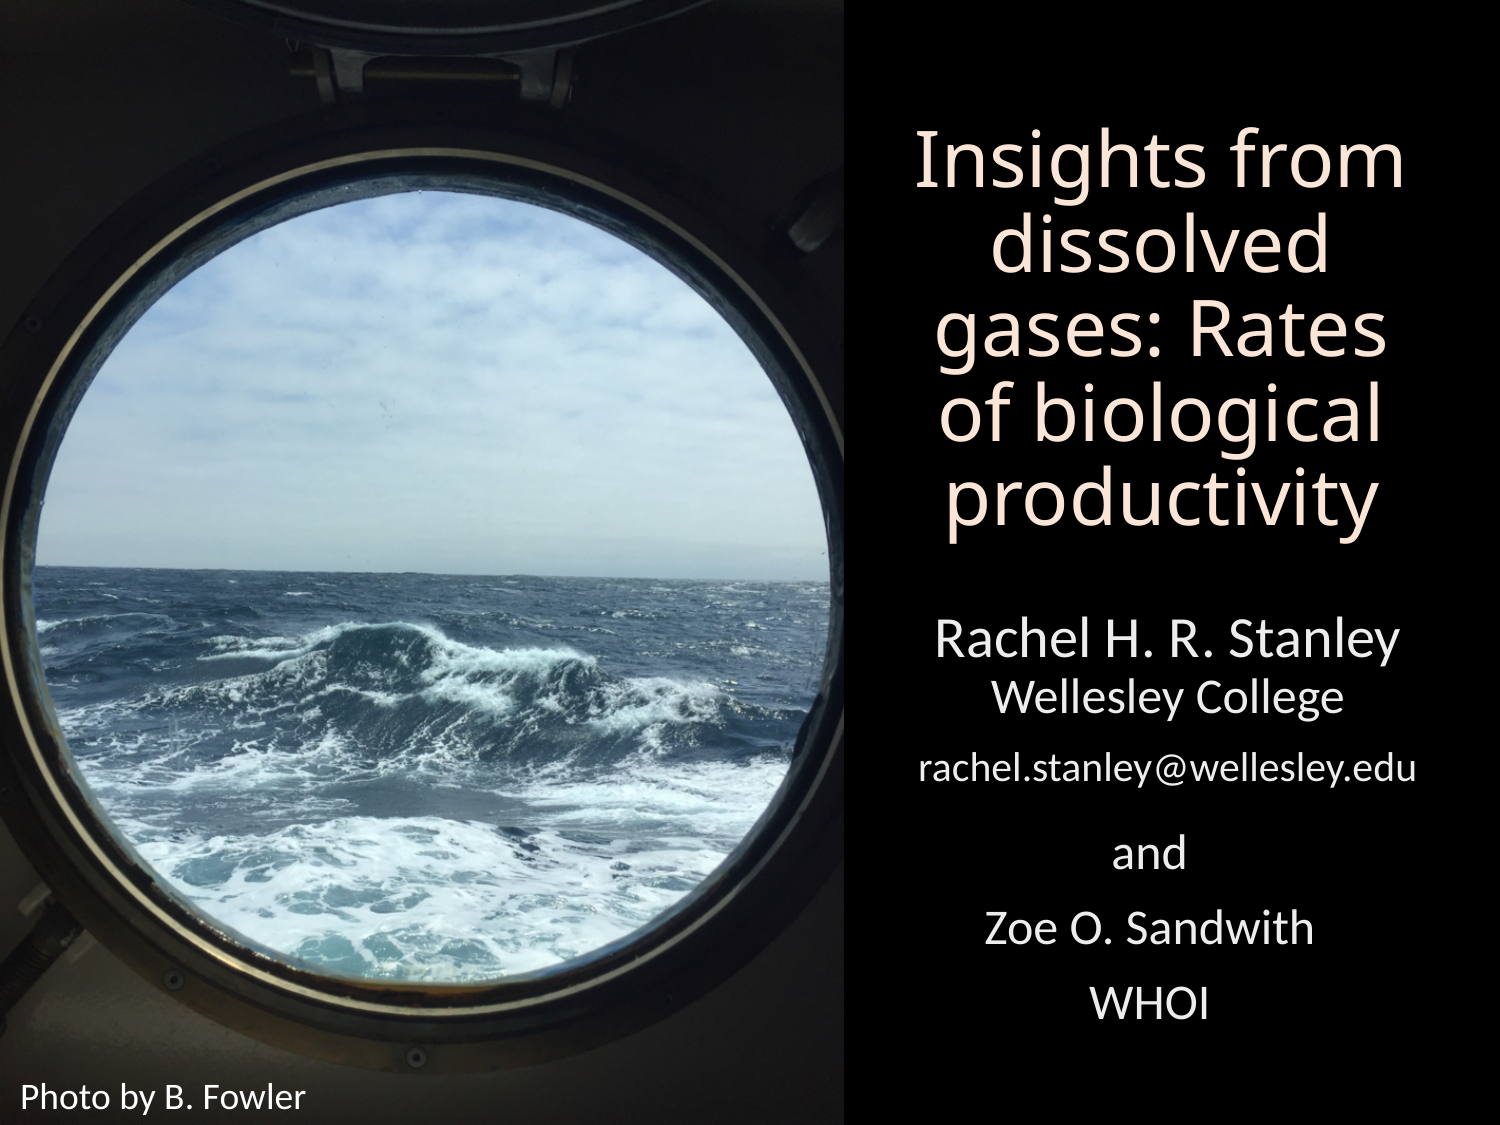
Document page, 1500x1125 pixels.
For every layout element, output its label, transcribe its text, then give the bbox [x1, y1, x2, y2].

subtitle Rachel H. R. Stanley Wellesley College rachel.stanley@wellesley.edu [877, 600, 1459, 939]
title Insights from dissolved gases: Rates of biological productivity [877, 112, 1445, 551]
picture [0, 0, 844, 1125]
text_box and Zoe O. Sandwith WHOI [859, 819, 1441, 1125]
